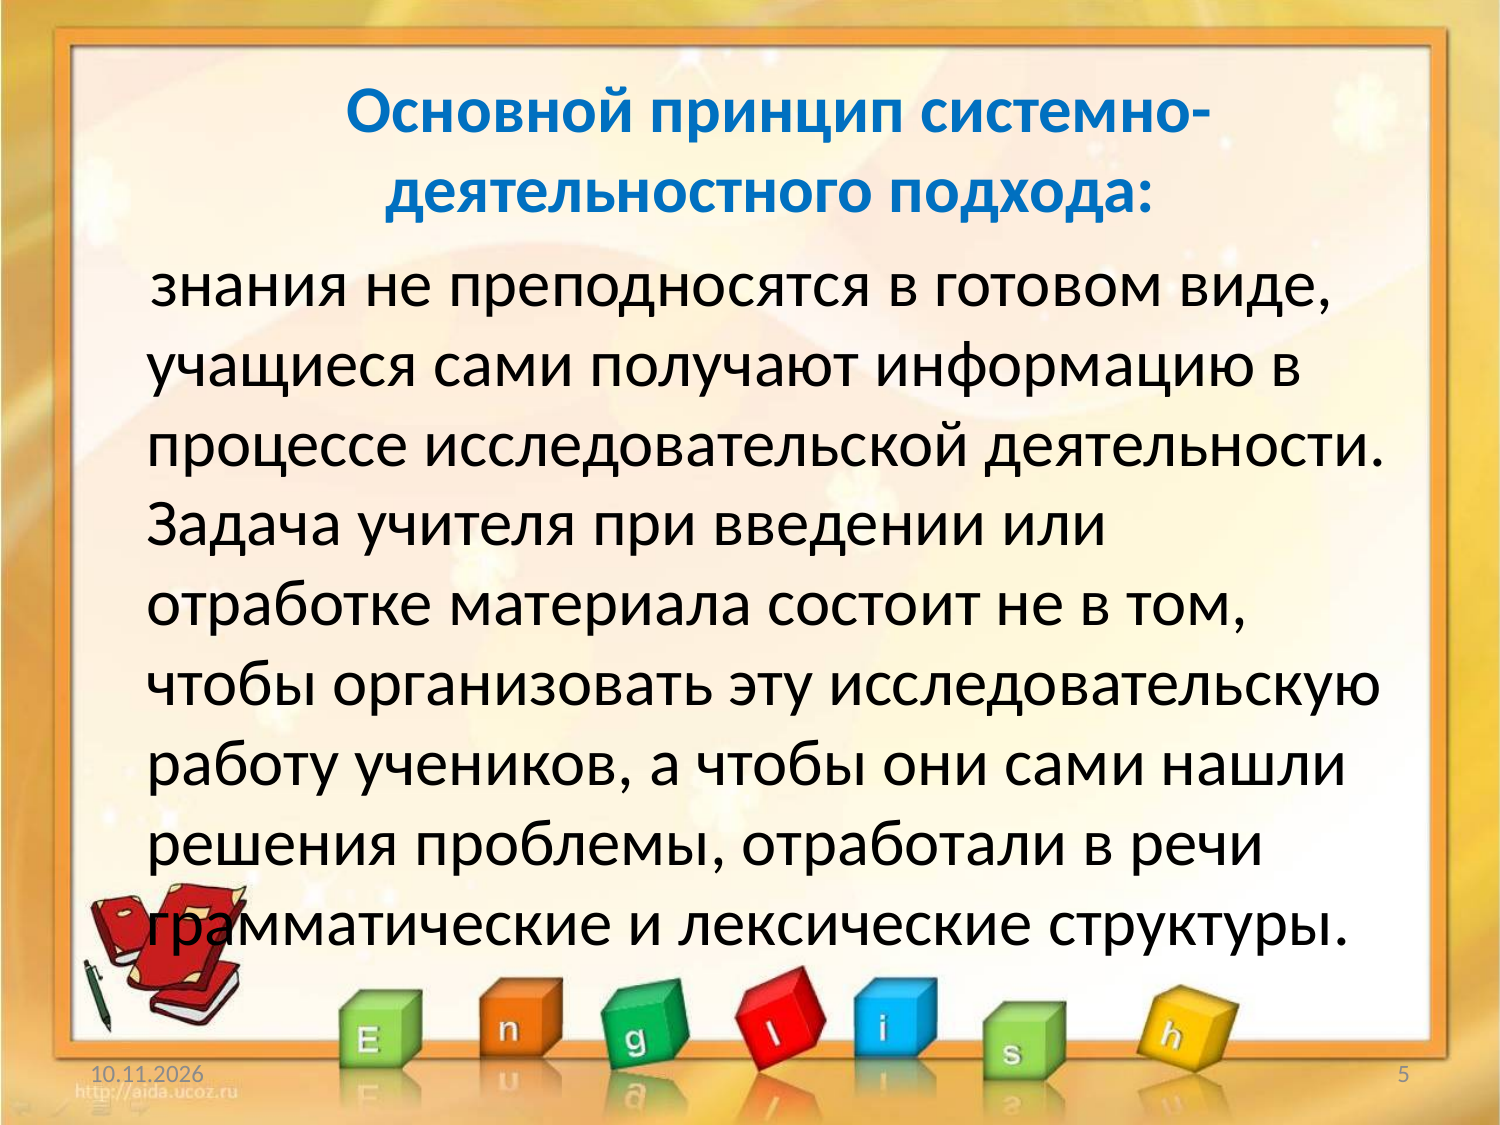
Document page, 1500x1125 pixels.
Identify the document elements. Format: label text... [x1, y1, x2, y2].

list Основной принцип системно-деятельностного подхода: знания не преподносятся в готовом виде, учащиеся сами получают информацию в процессе исследовательской деятельности. Задача учителя при введении или отработке материала состоит не в том, чтобы организовать эту исследовательскую работу учеников, а чтобы они сами нашли решения проблемы, отработали в речи грамматические и лексические структуры. [74, 58, 1426, 1006]
slide_number 5 [1074, 1042, 1425, 1103]
picture [0, 0, 1500, 1125]
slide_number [75, 1042, 425, 1103]
